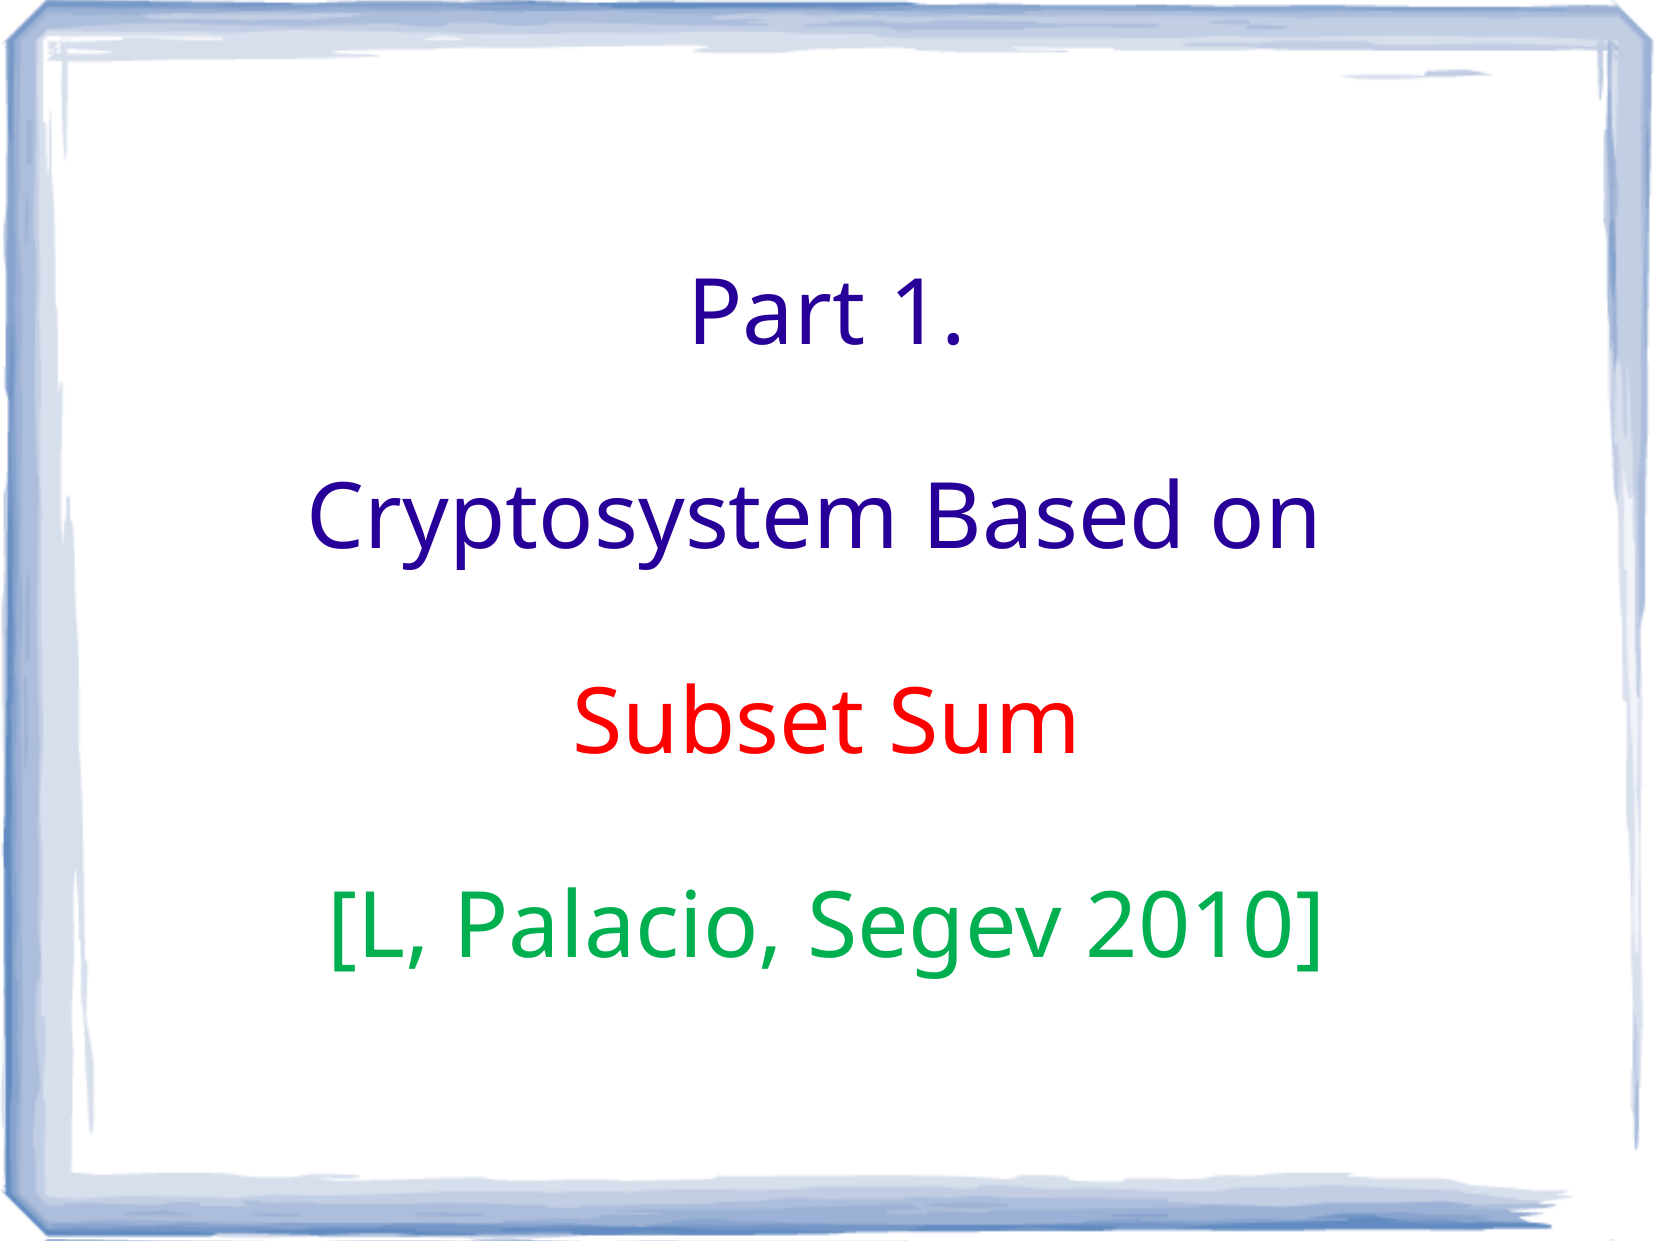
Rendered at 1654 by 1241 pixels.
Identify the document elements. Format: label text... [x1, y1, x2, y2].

title Part 1. Cryptosystem Based on Subset Sum [L, Palacio, Segev 2010] [123, 385, 1530, 651]
picture [0, 0, 1654, 1241]
